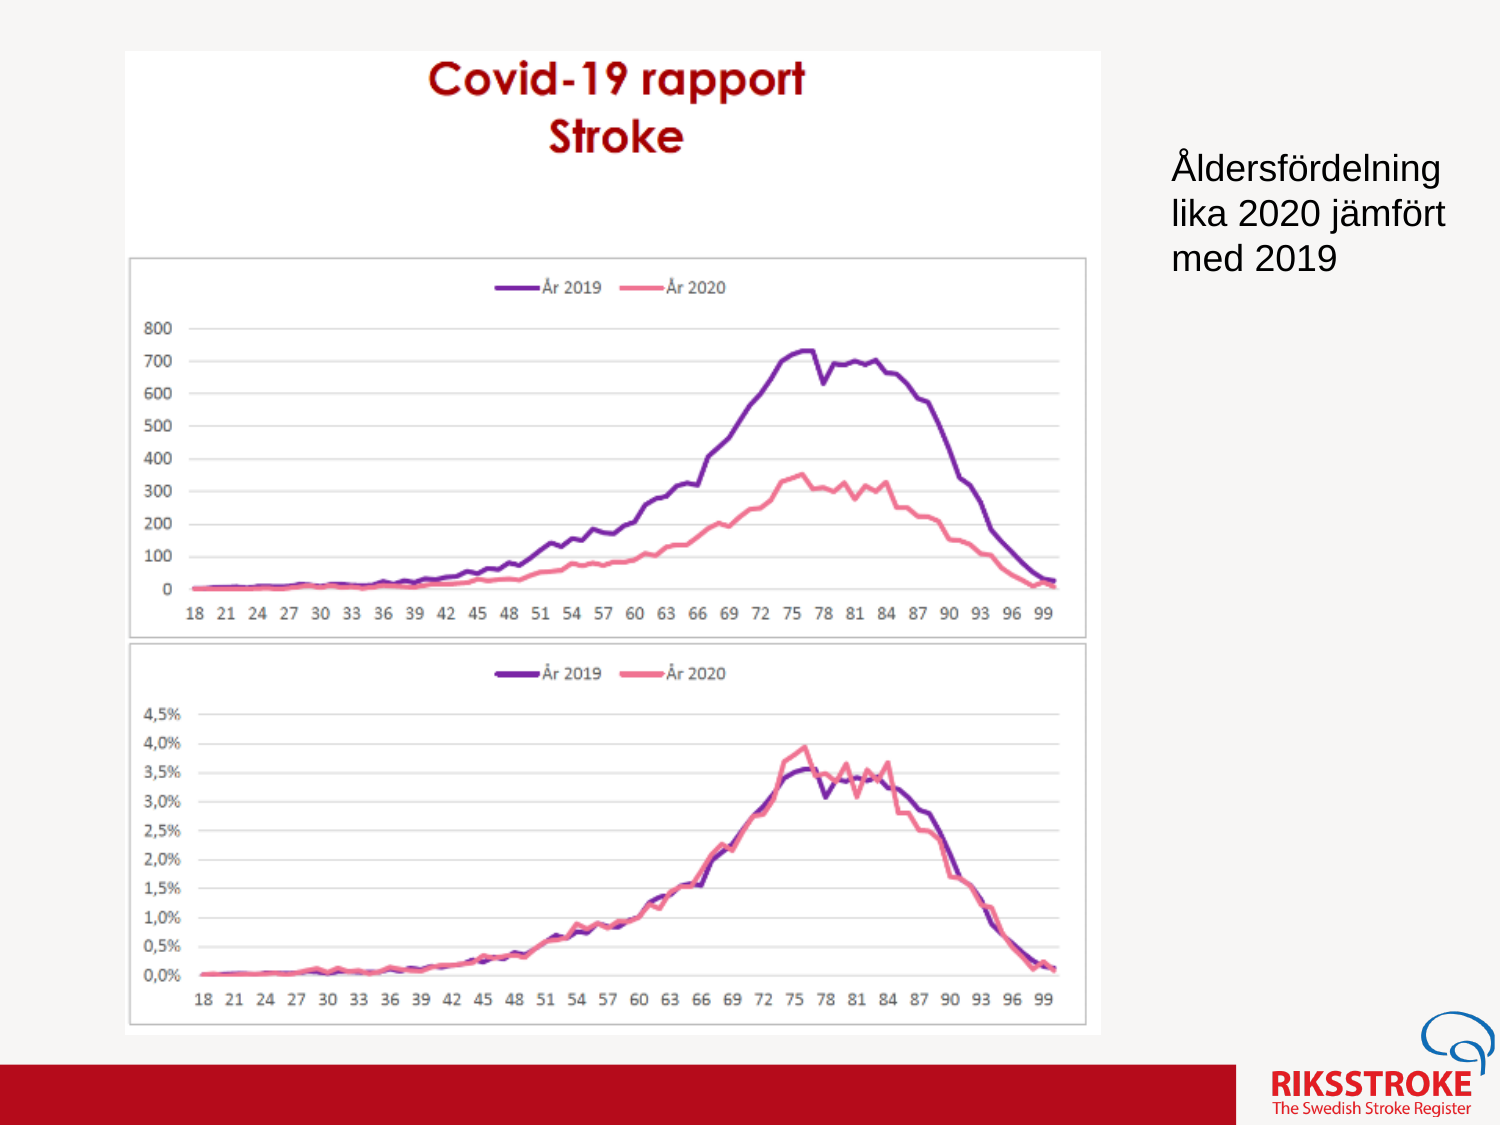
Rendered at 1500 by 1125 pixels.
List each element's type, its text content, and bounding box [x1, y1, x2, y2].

text_box Åldersfördelning lika 2020 jämfört med 2019 [1156, 136, 1461, 287]
picture [125, 50, 1102, 1036]
